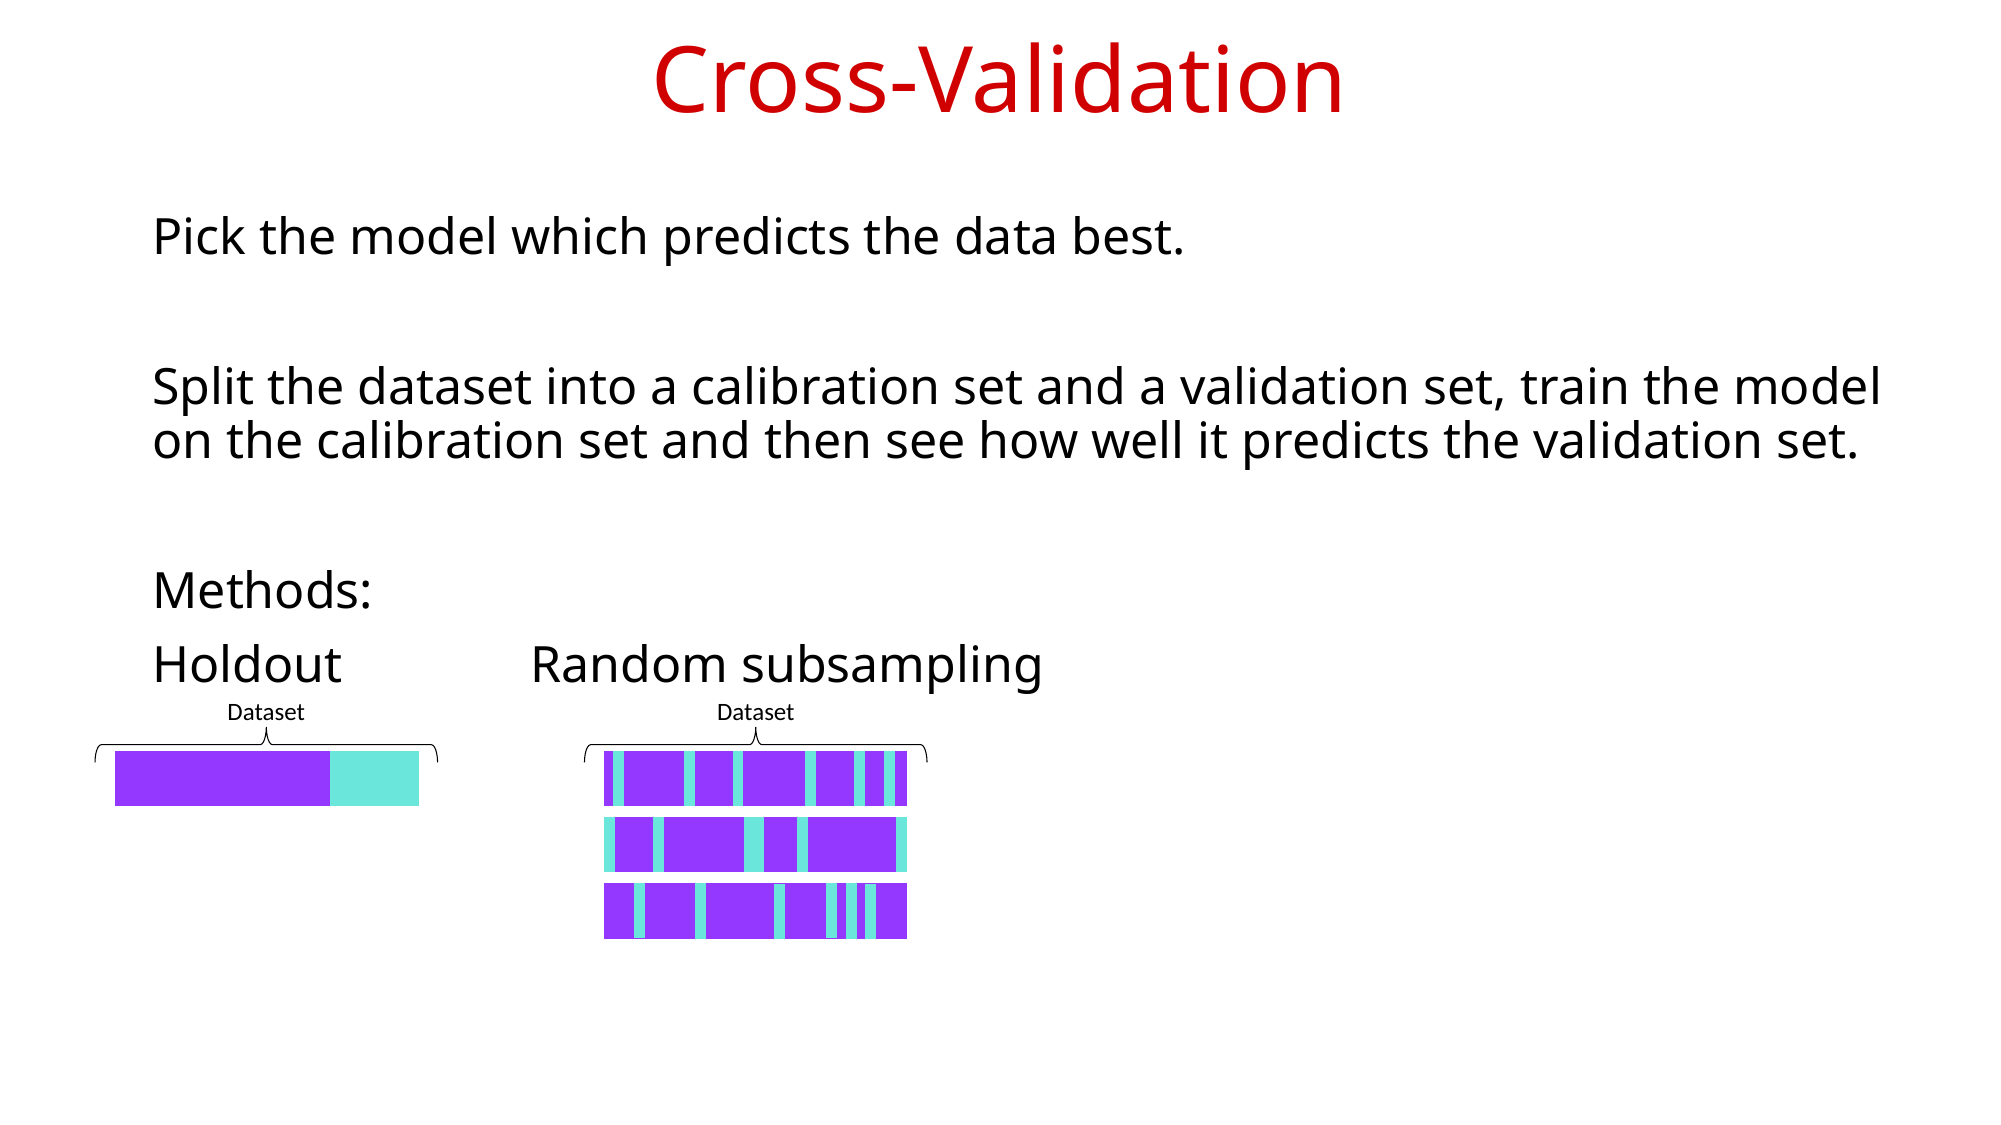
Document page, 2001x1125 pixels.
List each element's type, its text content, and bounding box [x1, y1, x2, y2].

text_box [583, 733, 928, 763]
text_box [605, 751, 906, 938]
text_box [94, 733, 439, 763]
text_box Cross-Validation [56, 0, 1944, 192]
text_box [116, 751, 419, 805]
text_box Dataset [122, 688, 411, 733]
text_box Dataset [611, 688, 900, 733]
text_box Pick the model which predicts the data best. Split the dataset into a calibration set and a validation set, train the model on the calibration set and then see how well it predicts the validation set. Methods: Holdout Random subsampling [137, 204, 1905, 918]
